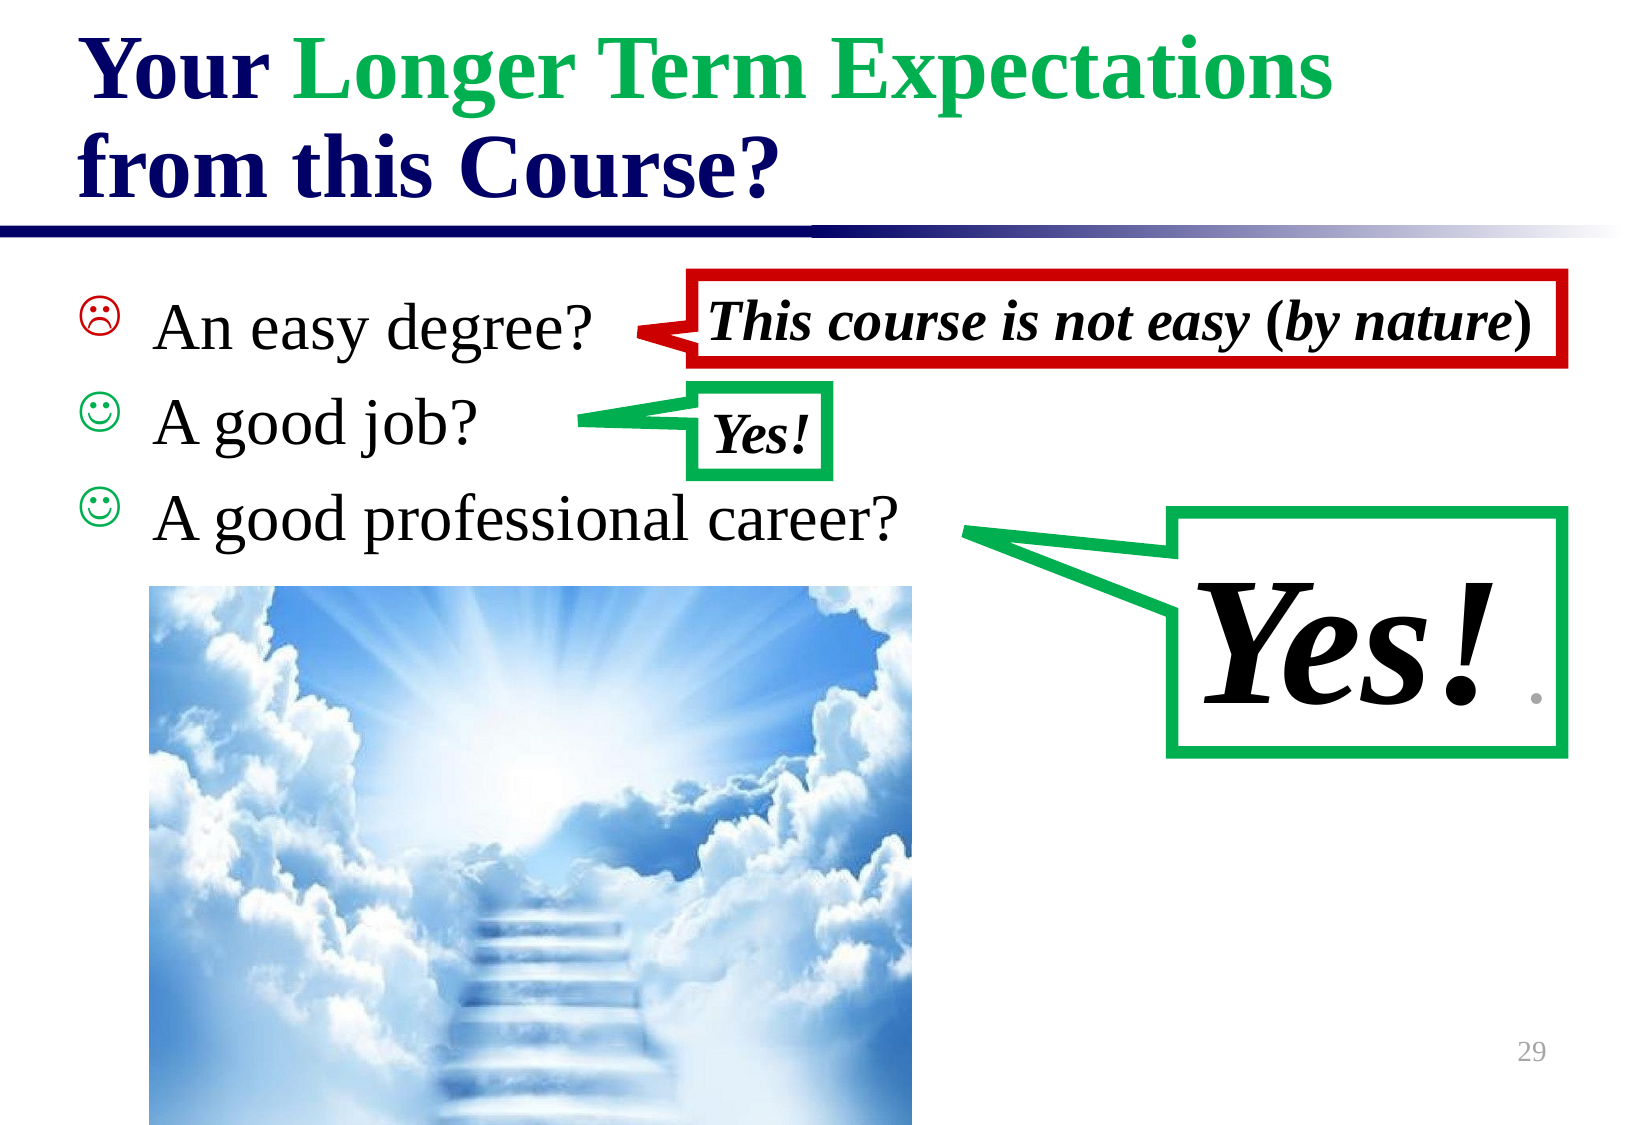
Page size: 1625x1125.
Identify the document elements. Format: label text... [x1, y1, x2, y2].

text_box A good job? [62, 370, 1545, 466]
text_box Yes! . [963, 512, 1563, 753]
picture [149, 585, 912, 1125]
slide_number 29 [1223, 1012, 1563, 1088]
list An easy degree? [61, 274, 1545, 388]
text_box This course is not easy (by nature) [638, 274, 1563, 363]
text_box A good professional career? [62, 466, 1545, 580]
title Your Longer Term Expectations from this Course? [61, 43, 1563, 226]
